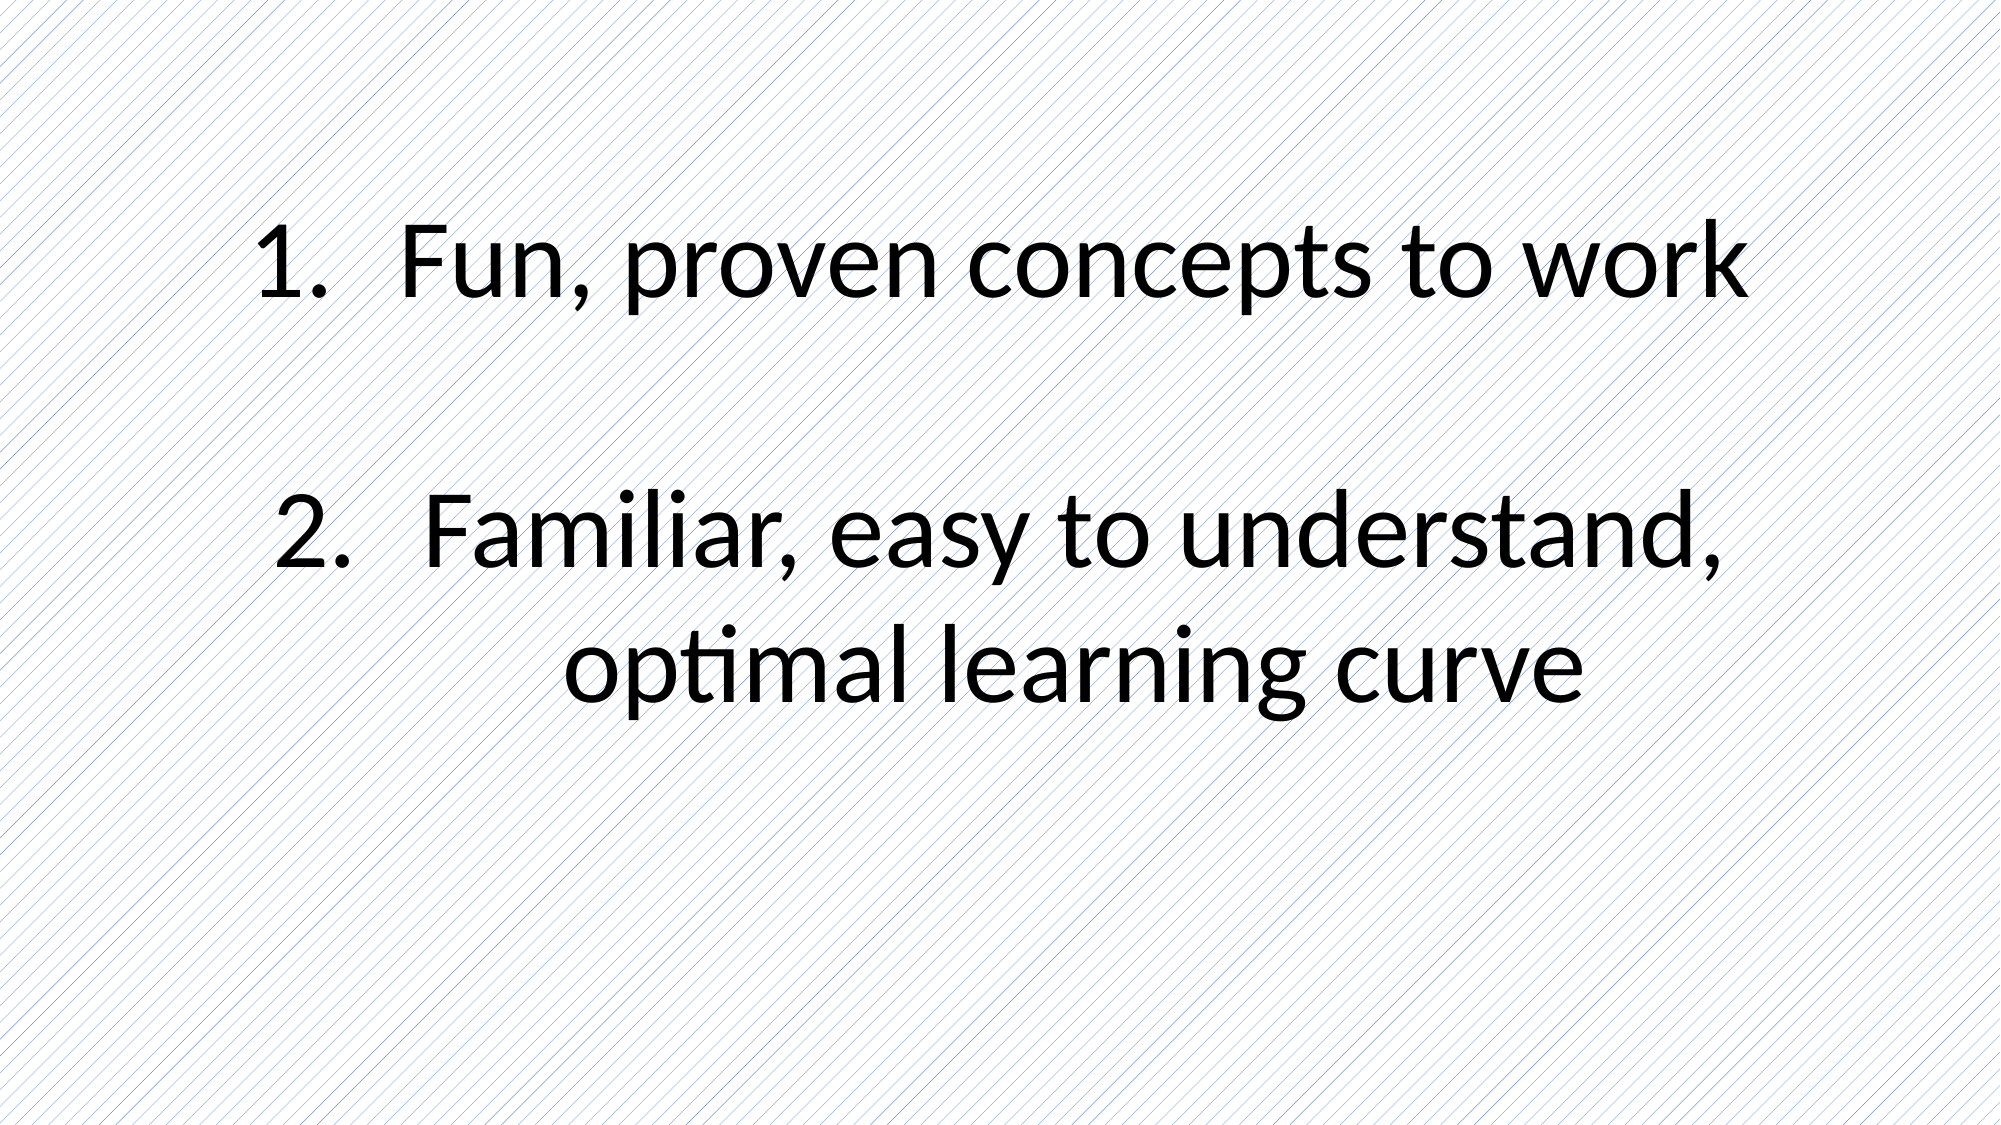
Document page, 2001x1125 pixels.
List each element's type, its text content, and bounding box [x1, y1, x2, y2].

text_box Fun, proven concepts to work Familiar, easy to understand, optimal learning curve [201, 177, 1799, 732]
